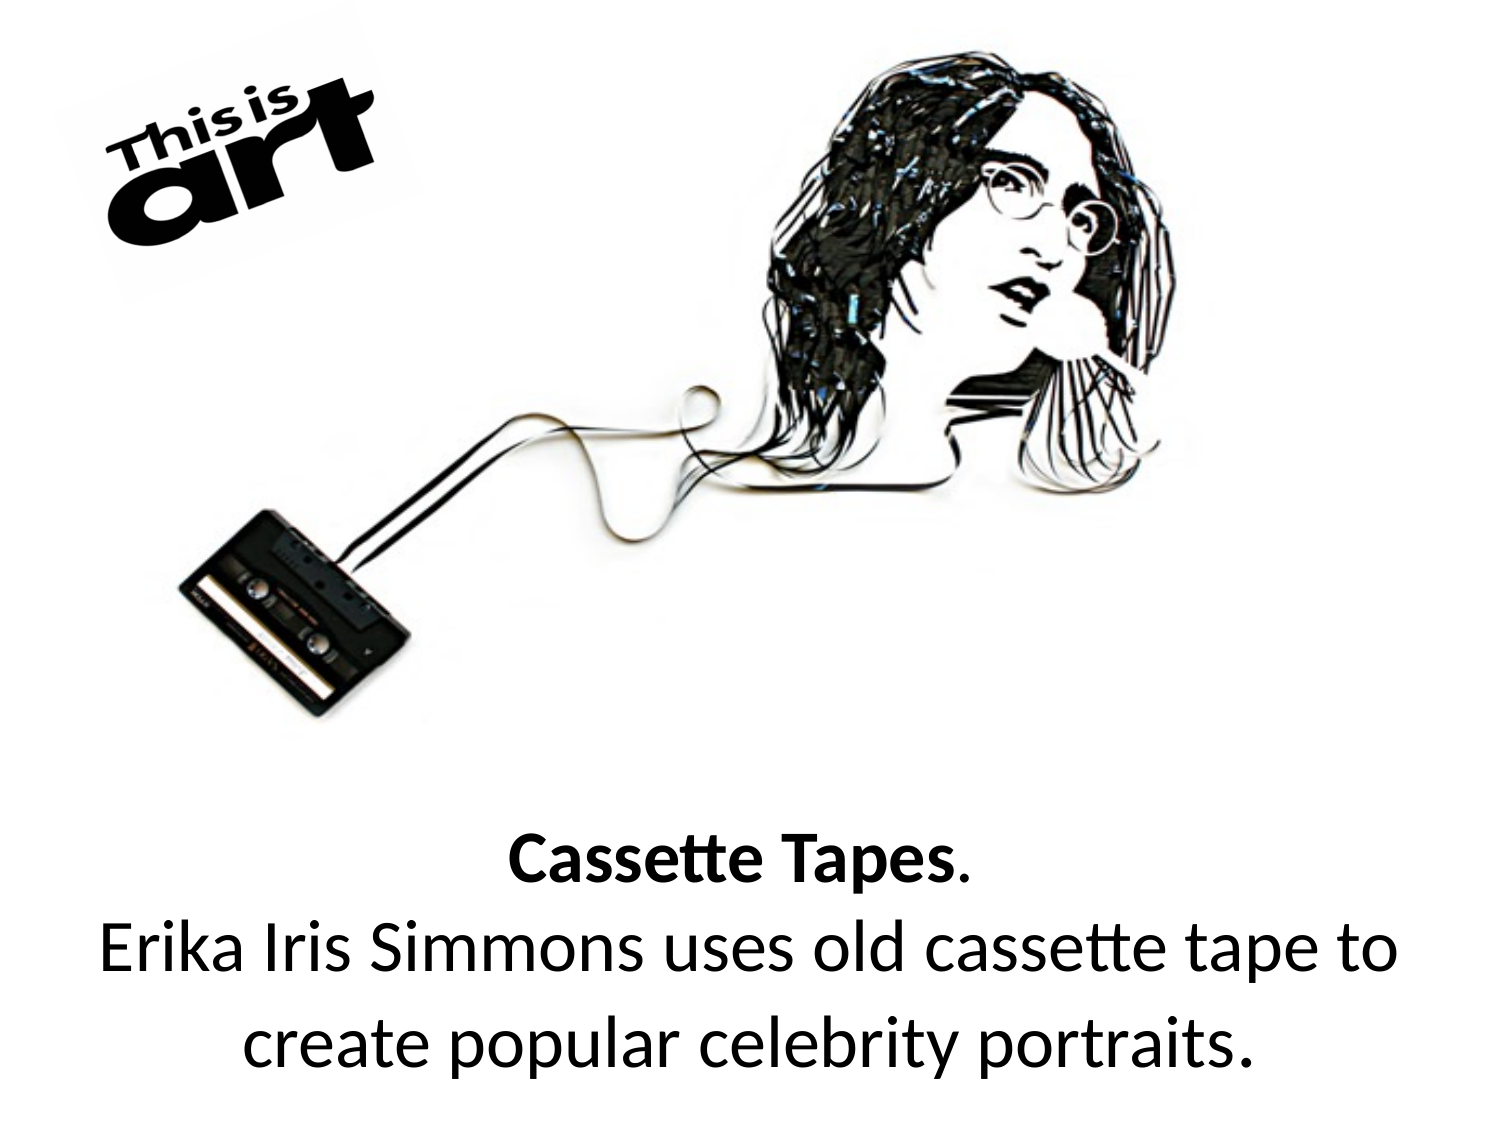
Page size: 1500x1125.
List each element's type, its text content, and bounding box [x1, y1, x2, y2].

picture [54, 0, 1377, 764]
title Cassette Tapes. Erika Iris Simmons uses old cassette tape to create popular celebrity portraits. [76, 798, 1423, 1094]
